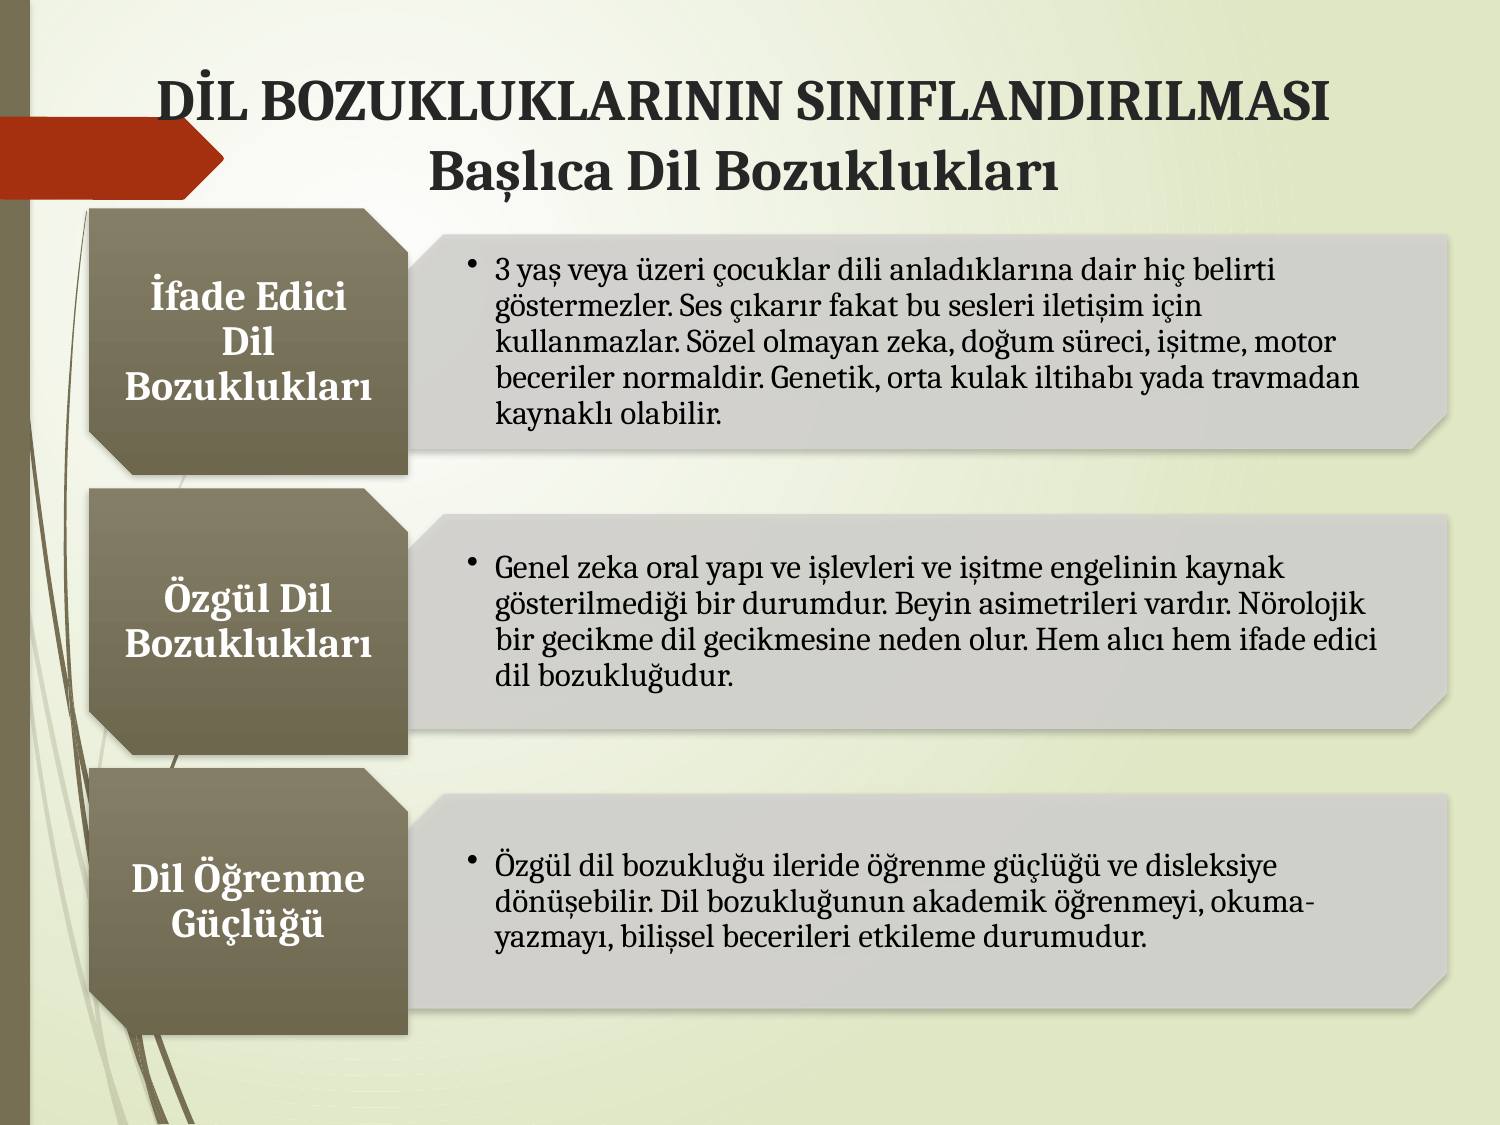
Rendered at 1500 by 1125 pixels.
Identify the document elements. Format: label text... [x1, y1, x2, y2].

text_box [76, 207, 1459, 1036]
title DİL BOZUKLUKLARININ SINIFLANDIRILMASI Başlıca Dil Bozuklukları [76, 54, 1412, 185]
